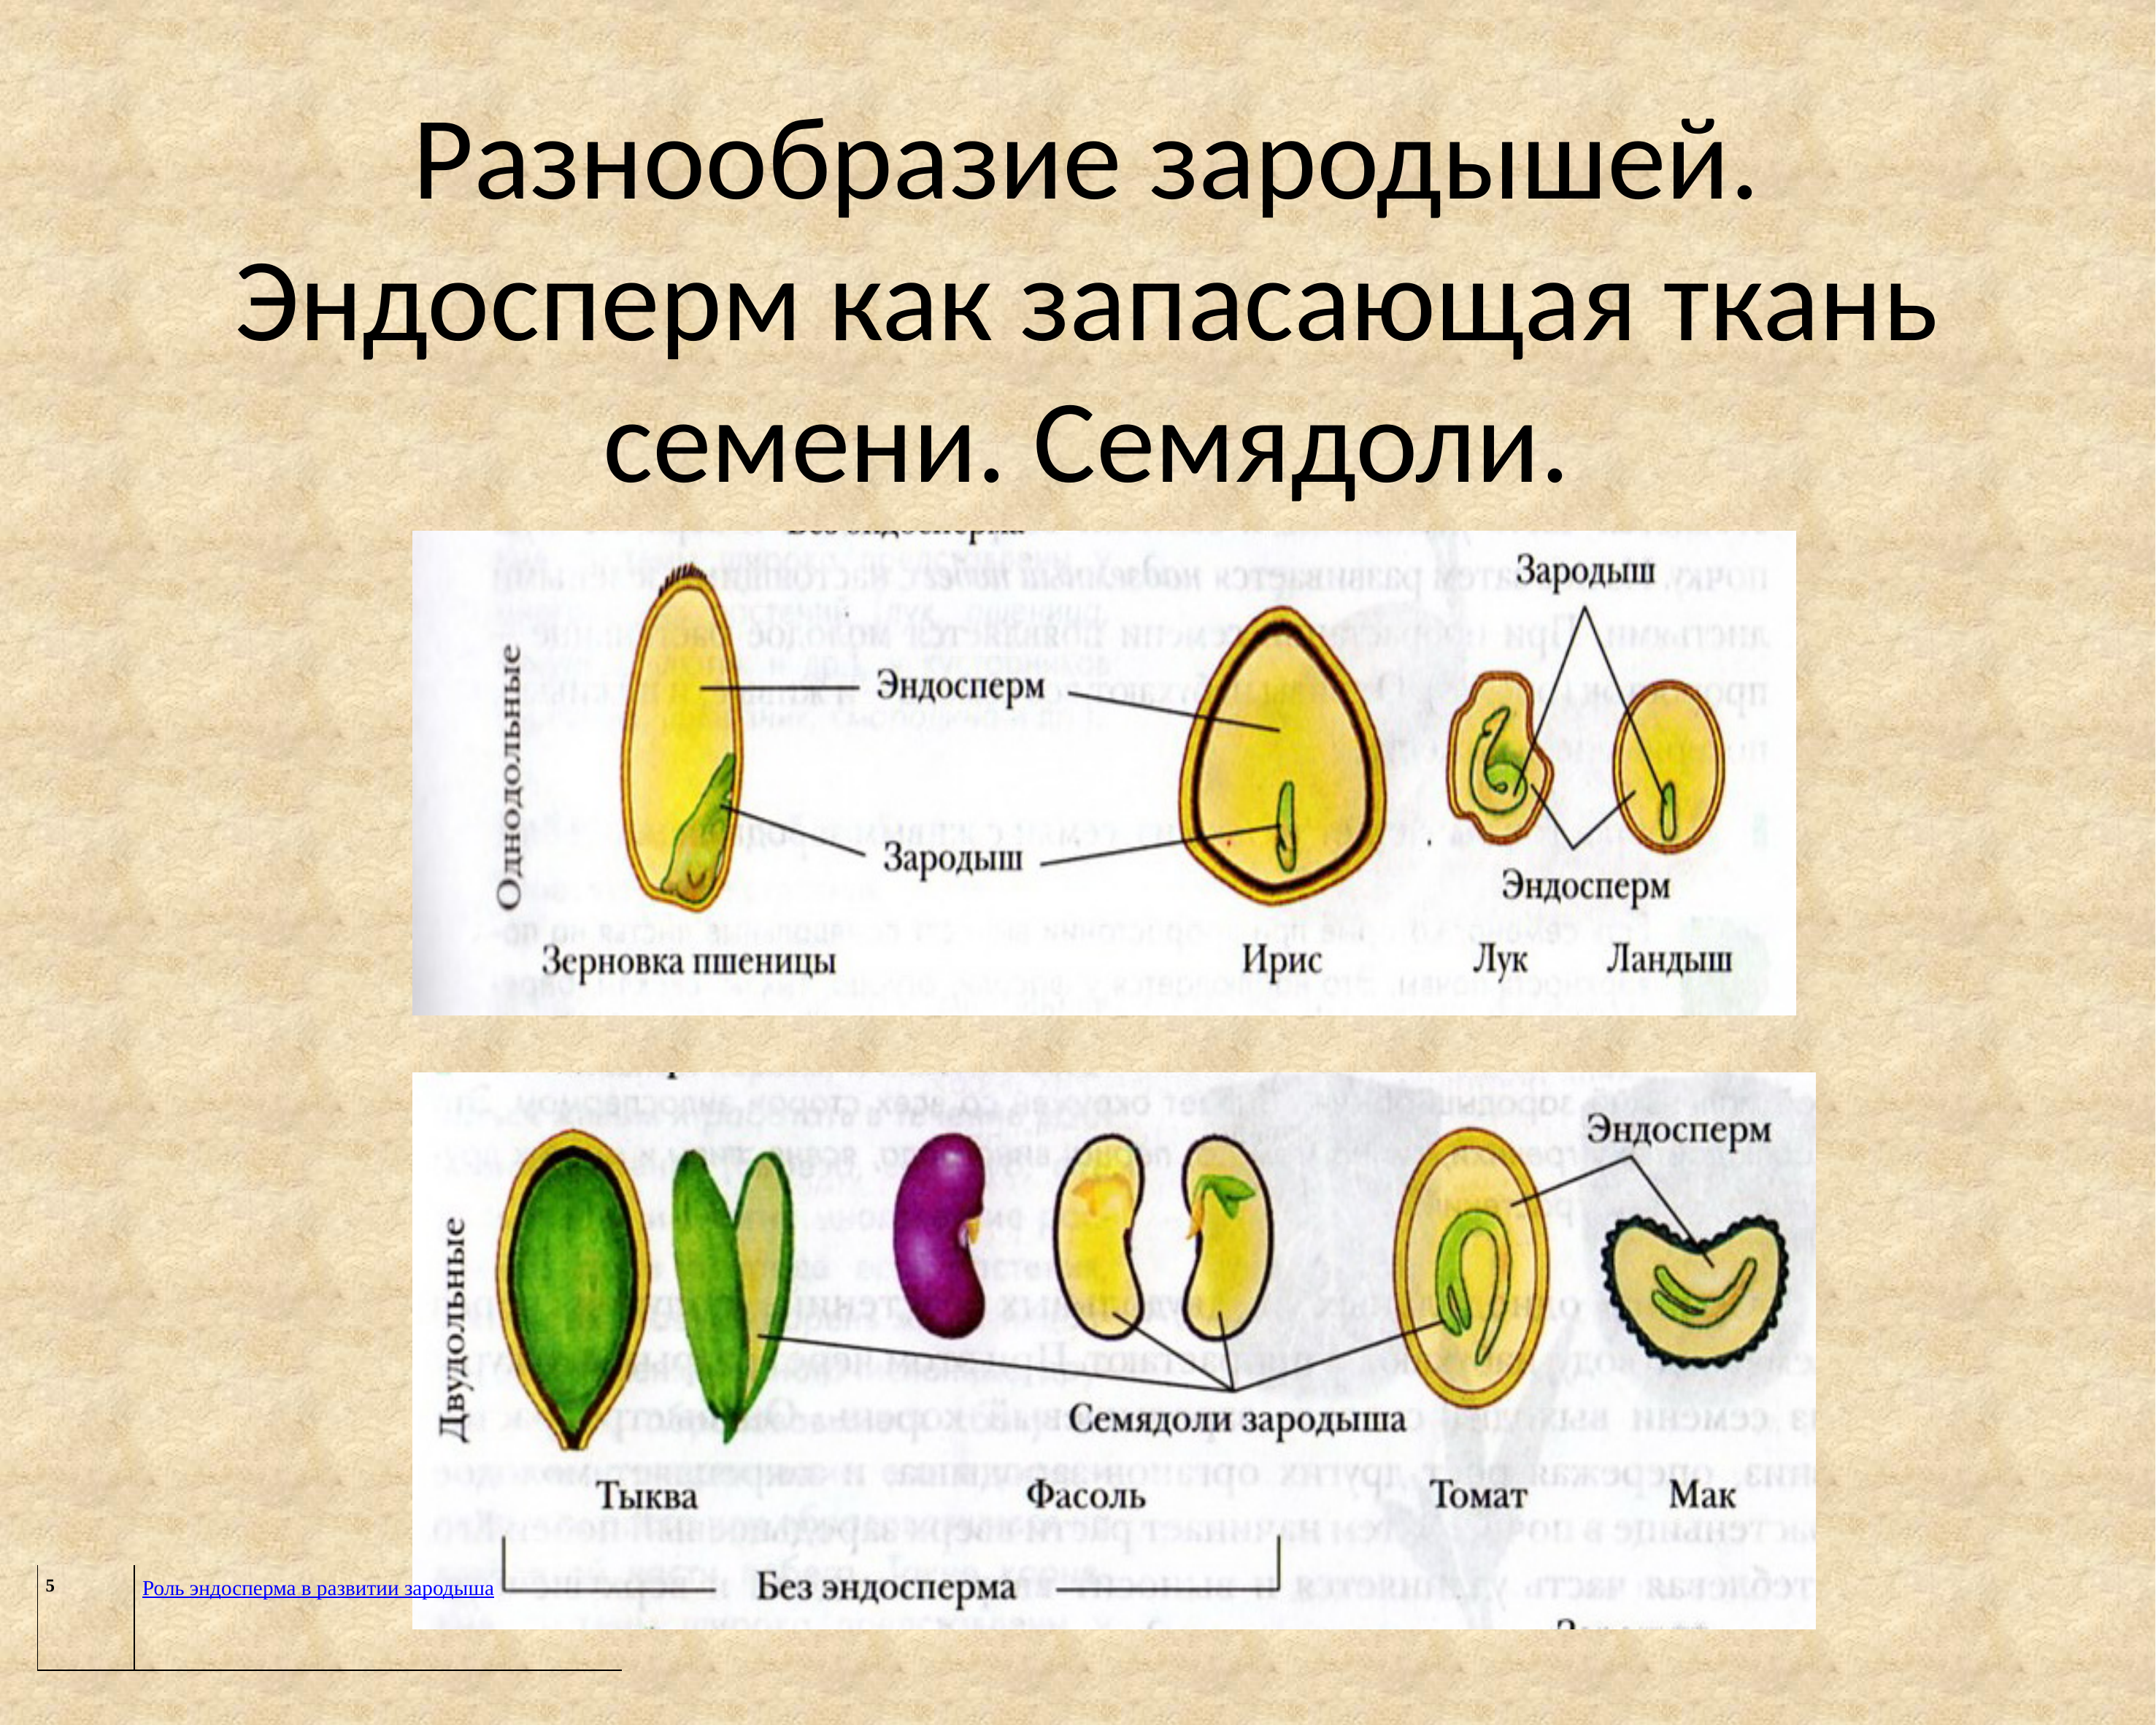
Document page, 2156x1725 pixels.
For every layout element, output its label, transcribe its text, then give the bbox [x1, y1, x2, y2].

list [412, 1072, 1816, 1629]
title Разнообразие зародышей. Эндосперм как запасающая ткань семени. Семядоли. [107, 69, 2066, 518]
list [412, 530, 1797, 1015]
table_header Роль эндосперма в развитии зародыша [135, 1565, 622, 1670]
table_header 5 [38, 1565, 134, 1670]
picture [0, 0, 2156, 1725]
